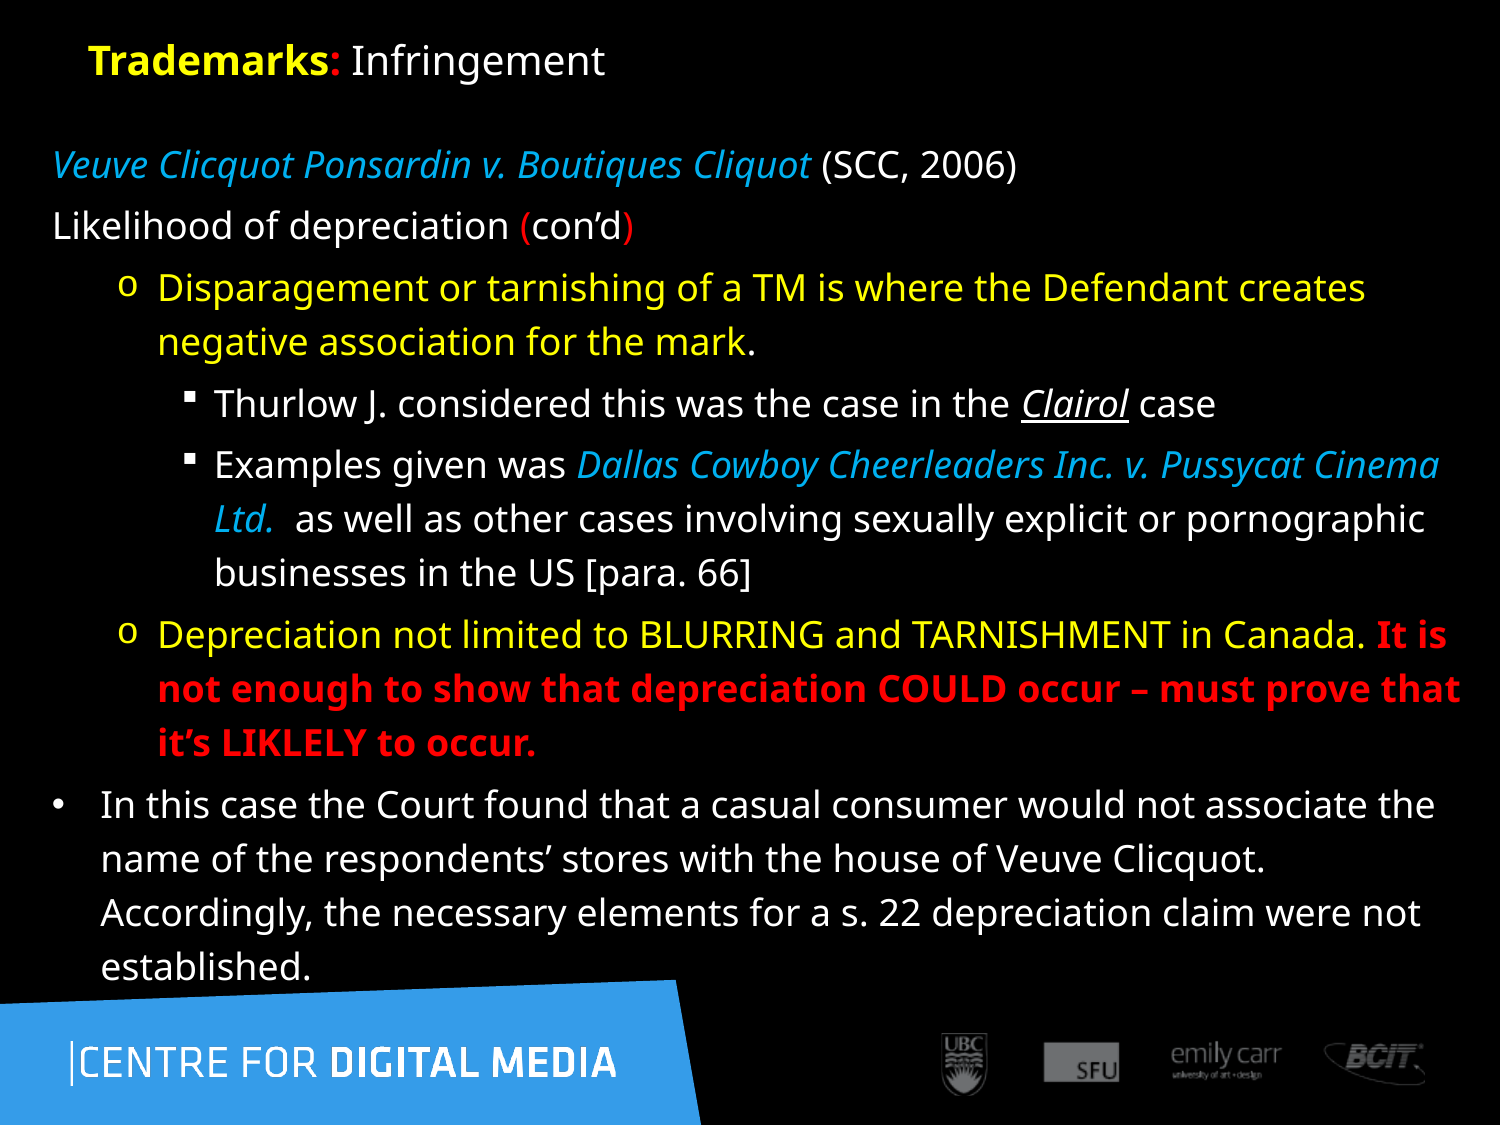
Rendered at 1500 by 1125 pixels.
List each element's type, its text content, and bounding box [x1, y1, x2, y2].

title Trademarks: Infringement [75, 18, 1425, 98]
list Veuve Clicquot Ponsardin v. Boutiques Cliquot (SCC, 2006) Likelihood of depreciation (con’d) Disparagement or tarnishing of a TM is where the Defendant creates negative association for the mark. Thurlow J. considered this was the case in the Clairol case Examples given was Dallas Cowboy Cheerleaders Inc. v. Pussycat Cinema Ltd. as well as other cases involving sexually explicit or pornographic businesses in the US [para. 66] Depreciation not limited to BLURRING and TARNISHMENT in Canada. It is not enough to show that depreciation COULD occur – must prove that it’s LIKLELY to occur. In this case the Court found that a casual consumer would not associate the name of the respondents’ stores with the house of Veuve Clicquot. Accordingly, the necessary elements for a s. 22 depreciation claim were not established. [39, 119, 1500, 1012]
